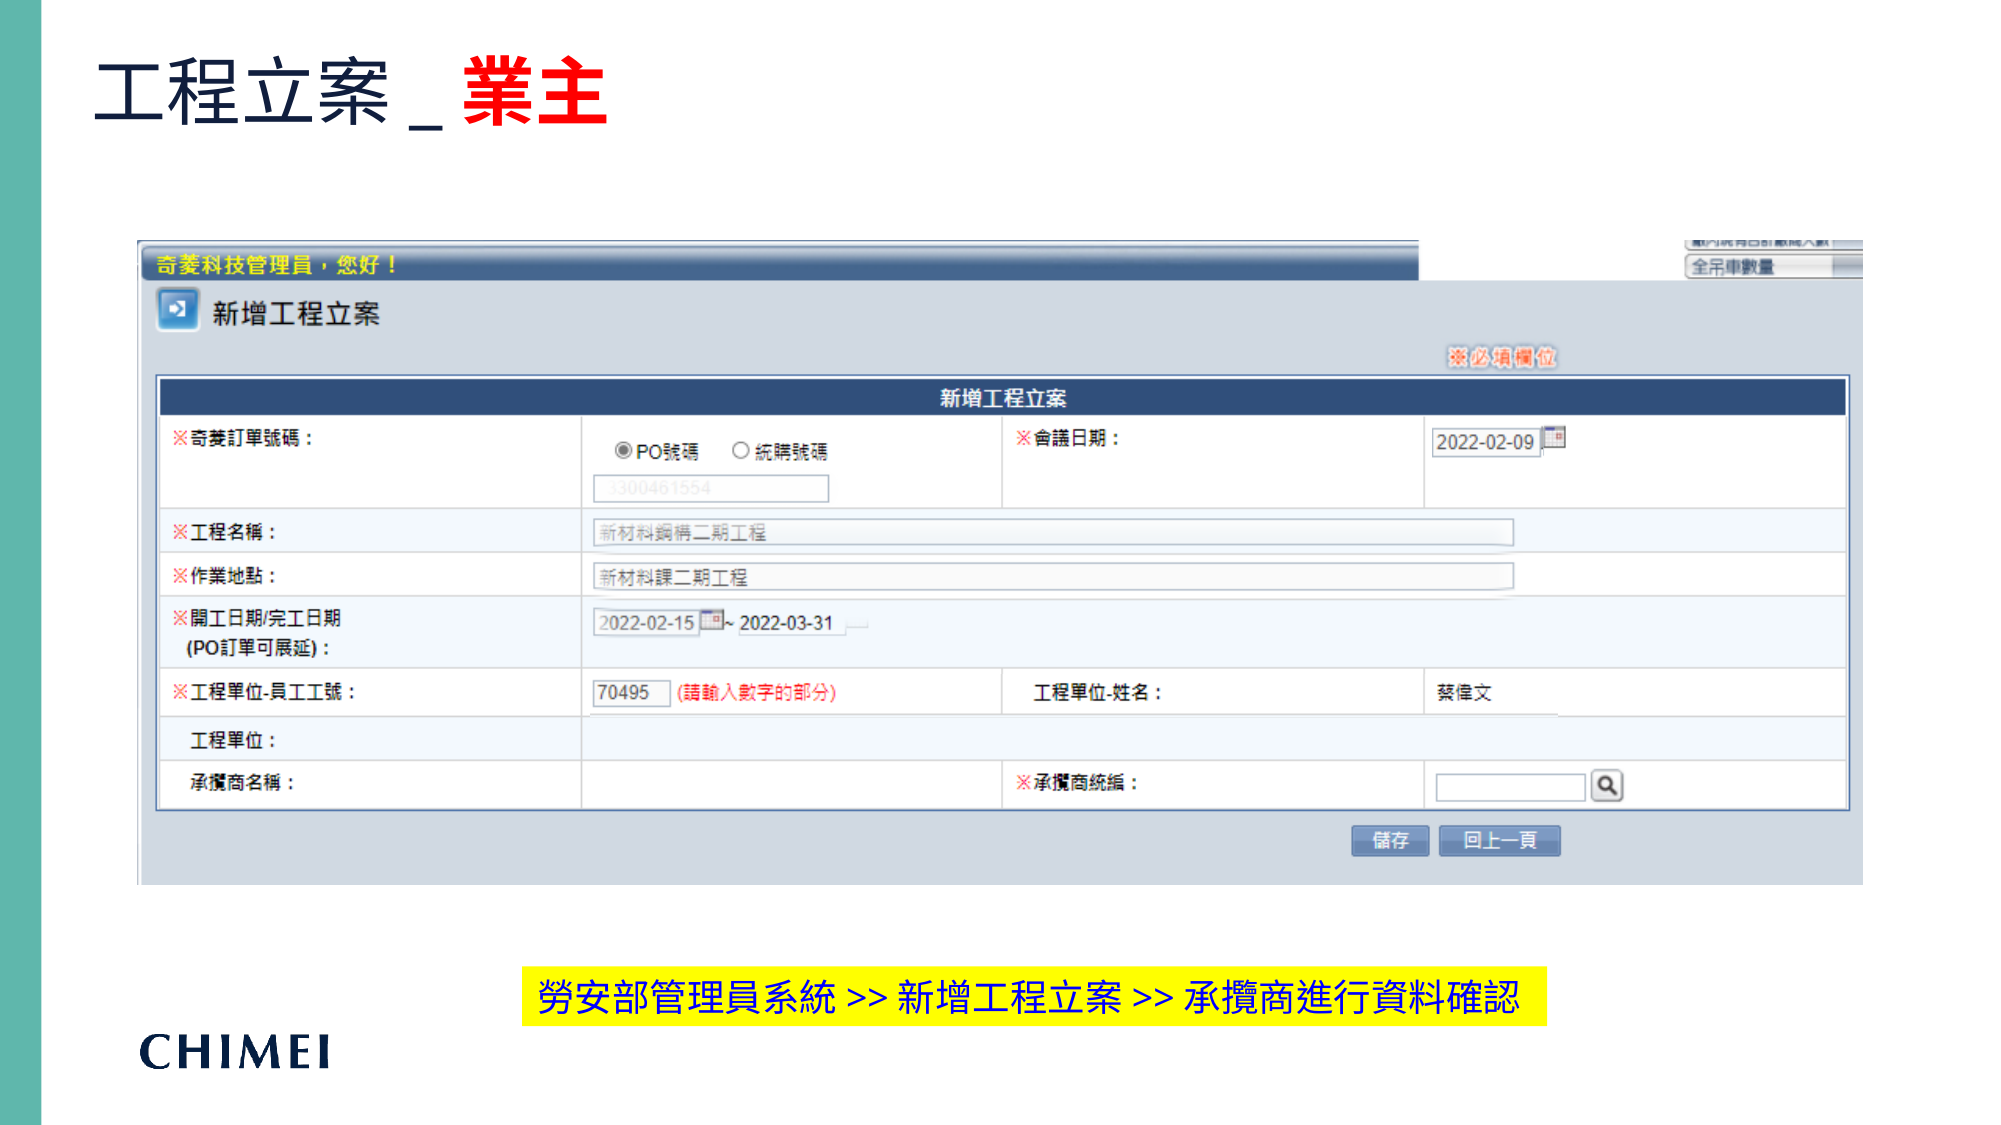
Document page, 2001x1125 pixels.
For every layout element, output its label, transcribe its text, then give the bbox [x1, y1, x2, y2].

text_box 工程立案_業主 [76, 37, 1427, 225]
text_box 勞安部管理員系統>>新增工程立案>>承攬商進行資料確認 [522, 966, 1548, 1027]
picture [137, 240, 1863, 885]
picture [87, 944, 381, 1125]
